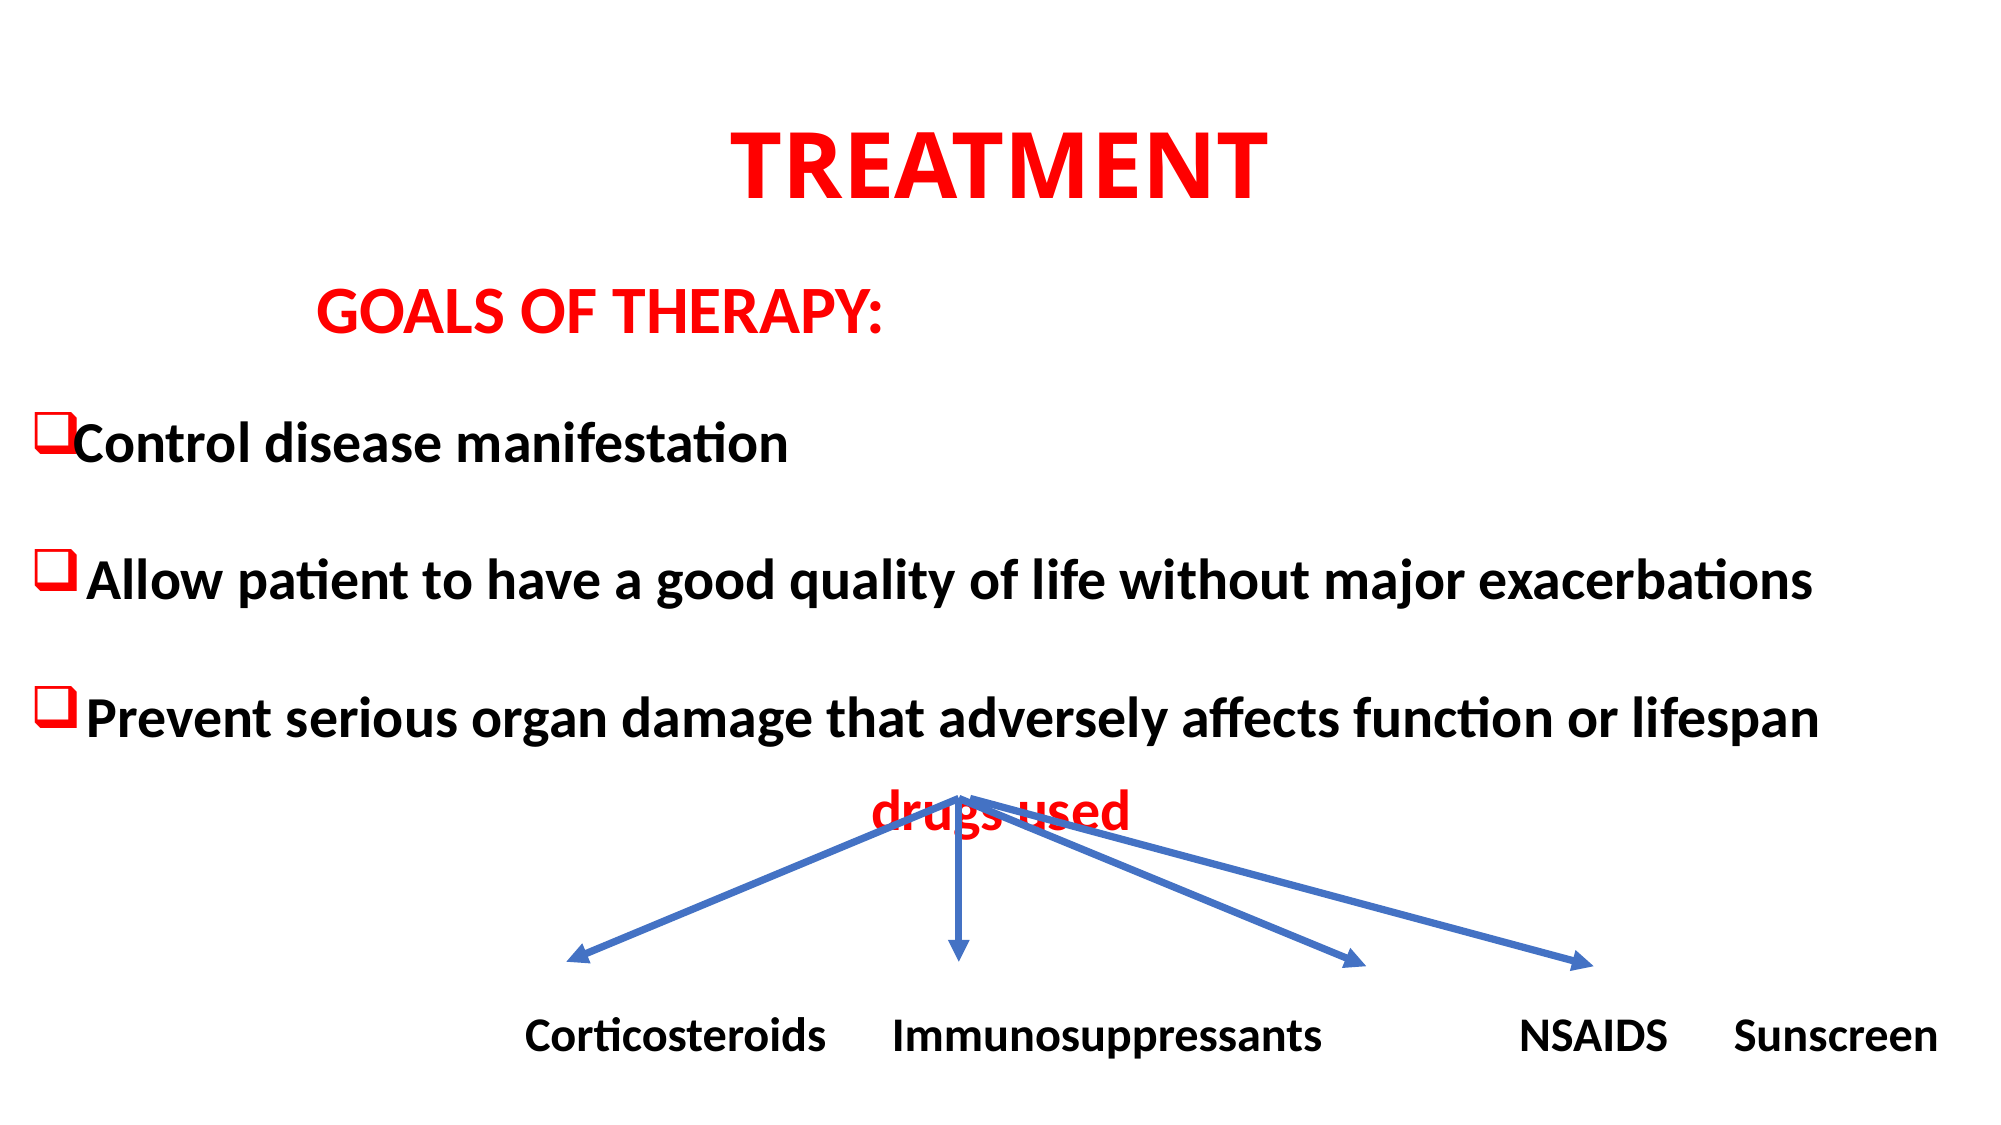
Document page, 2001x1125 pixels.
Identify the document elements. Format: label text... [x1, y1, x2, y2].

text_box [958, 798, 1367, 967]
title TREATMENT [137, 59, 1863, 217]
list GOALS OF THERAPY: Control disease manifestation Allow patient to have a good quality of life without major exacerbations Prevent serious organ damage that adversely affects function or lifespan drugs used Corticosteroids Immunosuppressants NSAIDS Sunscreen [15, 217, 1975, 1125]
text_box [566, 798, 958, 962]
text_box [1367, 798, 1594, 967]
